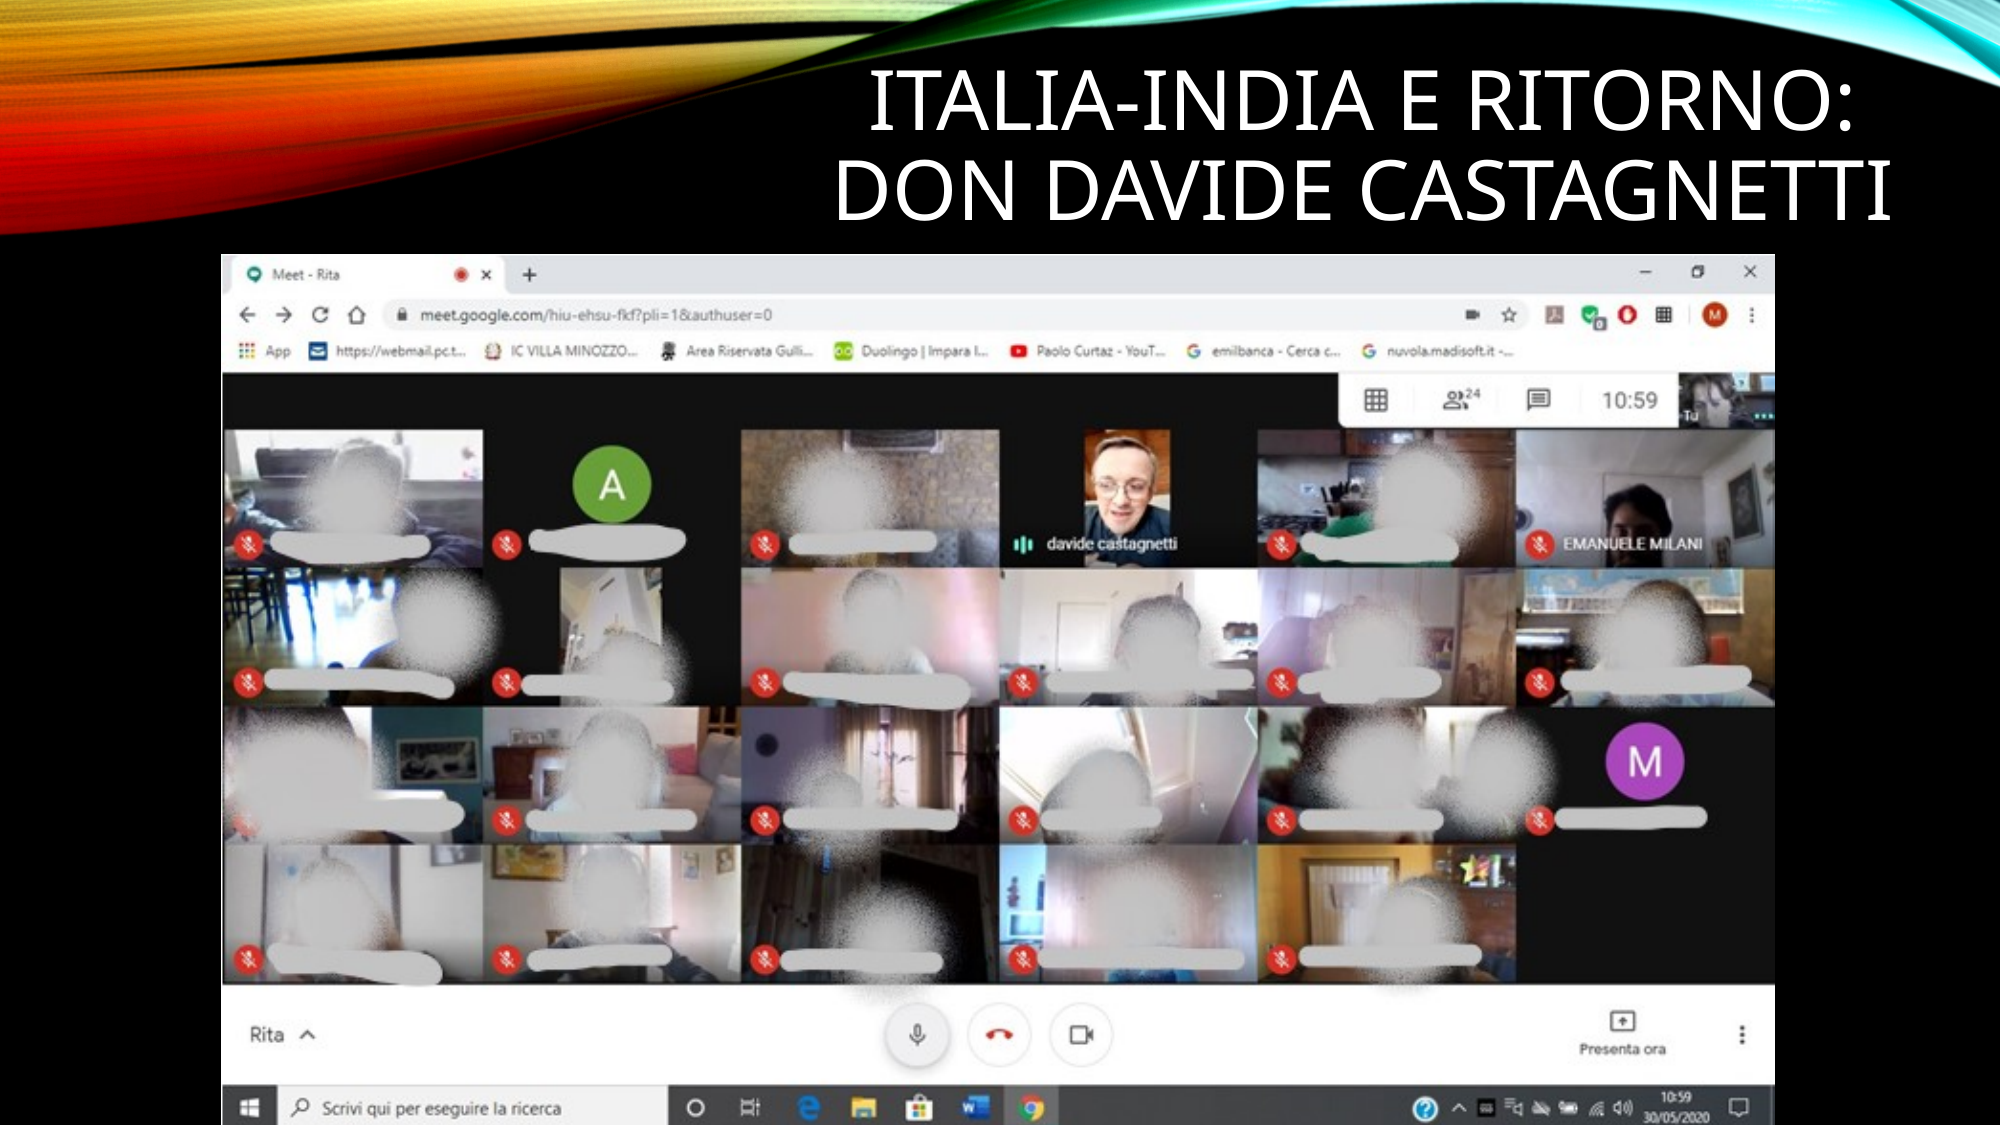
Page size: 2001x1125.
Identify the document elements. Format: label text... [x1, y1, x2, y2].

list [221, 254, 1775, 1125]
picture [0, 0, 2000, 237]
title Italia-India e ritorno: Don Davide Castagnetti [656, 42, 2000, 255]
